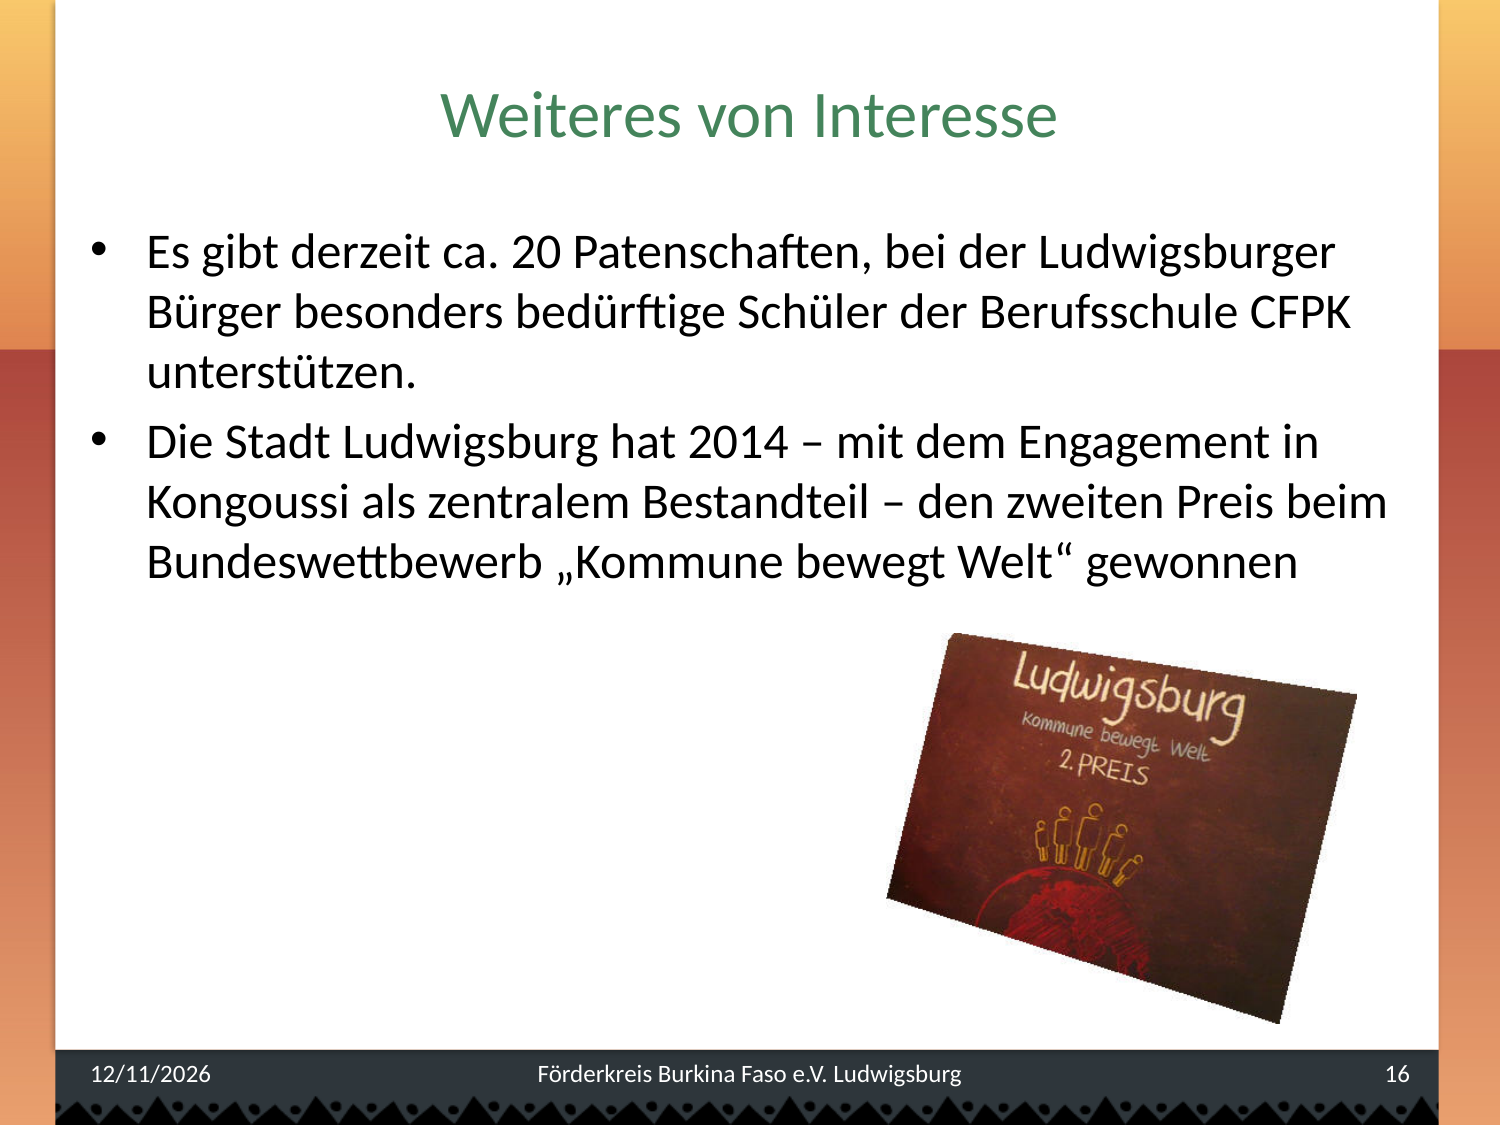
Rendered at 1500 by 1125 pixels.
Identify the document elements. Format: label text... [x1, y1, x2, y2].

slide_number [75, 1042, 253, 1103]
title Weiteres von Interesse [75, 45, 1425, 177]
picture [886, 633, 1358, 1024]
list Es gibt derzeit ca. 20 Patenschaften, bei der Ludwigsburger Bürger besonders bedürftige Schüler der Berufsschule CFPK unterstützen. Die Stadt Ludwigsburg hat 2014 – mit dem Engagement in Kongoussi als zentralem Bestandteil – den zweiten Preis beim Bundeswettbewerb „Kommune bewegt Welt“ gewonnen [75, 211, 1425, 1005]
footer Förderkreis Burkina Faso e.V. Ludwigsburg [263, 1042, 1237, 1103]
picture [0, 0, 1500, 1125]
slide_number 16 [1250, 1042, 1425, 1103]
